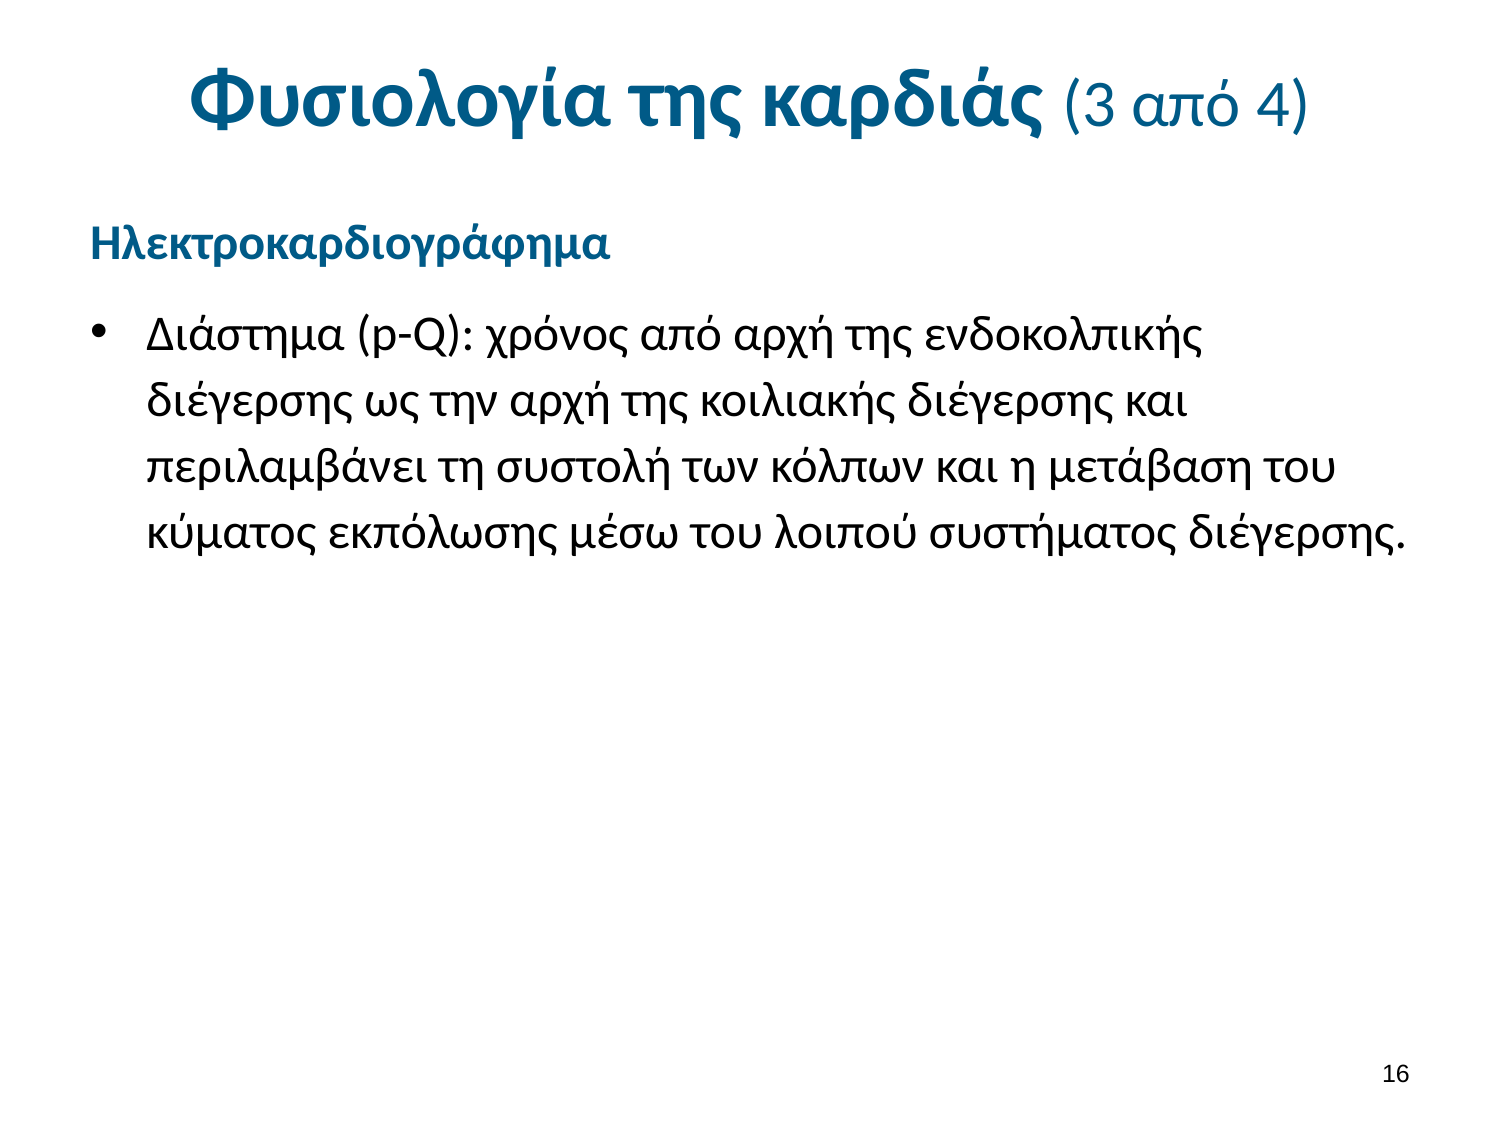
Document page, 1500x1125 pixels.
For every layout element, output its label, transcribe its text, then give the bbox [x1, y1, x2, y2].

slide_number 15 [1074, 1042, 1425, 1103]
list Ηλεκτροκαρδιογράφημα Διάστημα (p-Q): χρόνος από αρχή της ενδοκολπικής διέγερσης ως την αρχή της κοιλιακής διέγερσης και περιλαμβάνει τη συστολή των κόλπων και η μετάβαση του κύματος εκπόλωσης μέσω του λοιπού συστήματος διέγερσης. [75, 196, 1425, 1024]
title Φυσιολογία της καρδιάς (3 από 4) [0, 19, 1500, 169]
